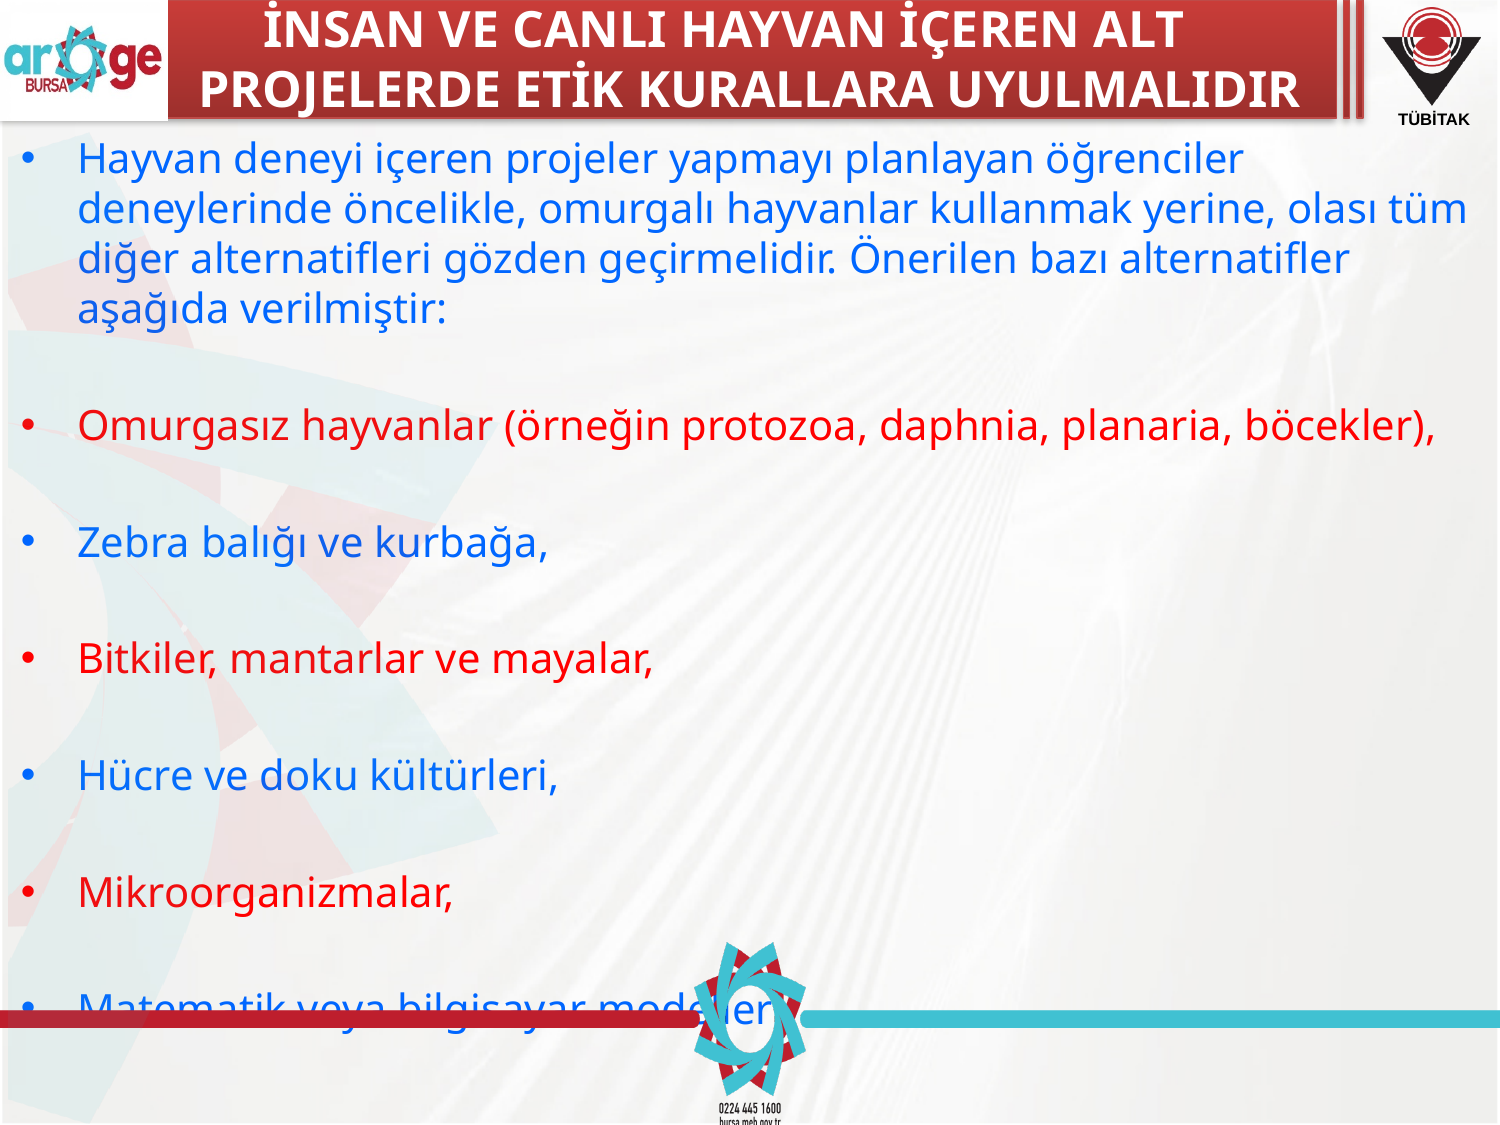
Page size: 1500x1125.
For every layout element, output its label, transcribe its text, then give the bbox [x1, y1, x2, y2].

picture [0, 0, 1500, 1125]
picture [1365, 0, 1499, 66]
title İNSAN VE CANLI HAYVAN İÇEREN ALT PROJELERDE ETİK KURALLARA UYULMALIDIR [170, 0, 1365, 66]
list Hayvan deneyi içeren projeler yapmayı planlayan öğrenciler deneylerinde öncelikle, omurgalı hayvanlar kullanmak yerine, olası tüm diğer alternatifleri gözden geçirmelidir. Önerilen bazı alternatifler aşağıda verilmiştir: Omurgasız hayvanlar (örneğin protozoa, daphnia, planaria, böcekler), Zebra balığı ve kurbağa, Bitkiler, mantarlar ve mayalar, Hücre ve doku kültürleri, Mikroorganizmalar, Matematik veya bilgisayar modelleri. [170, 66, 1500, 942]
